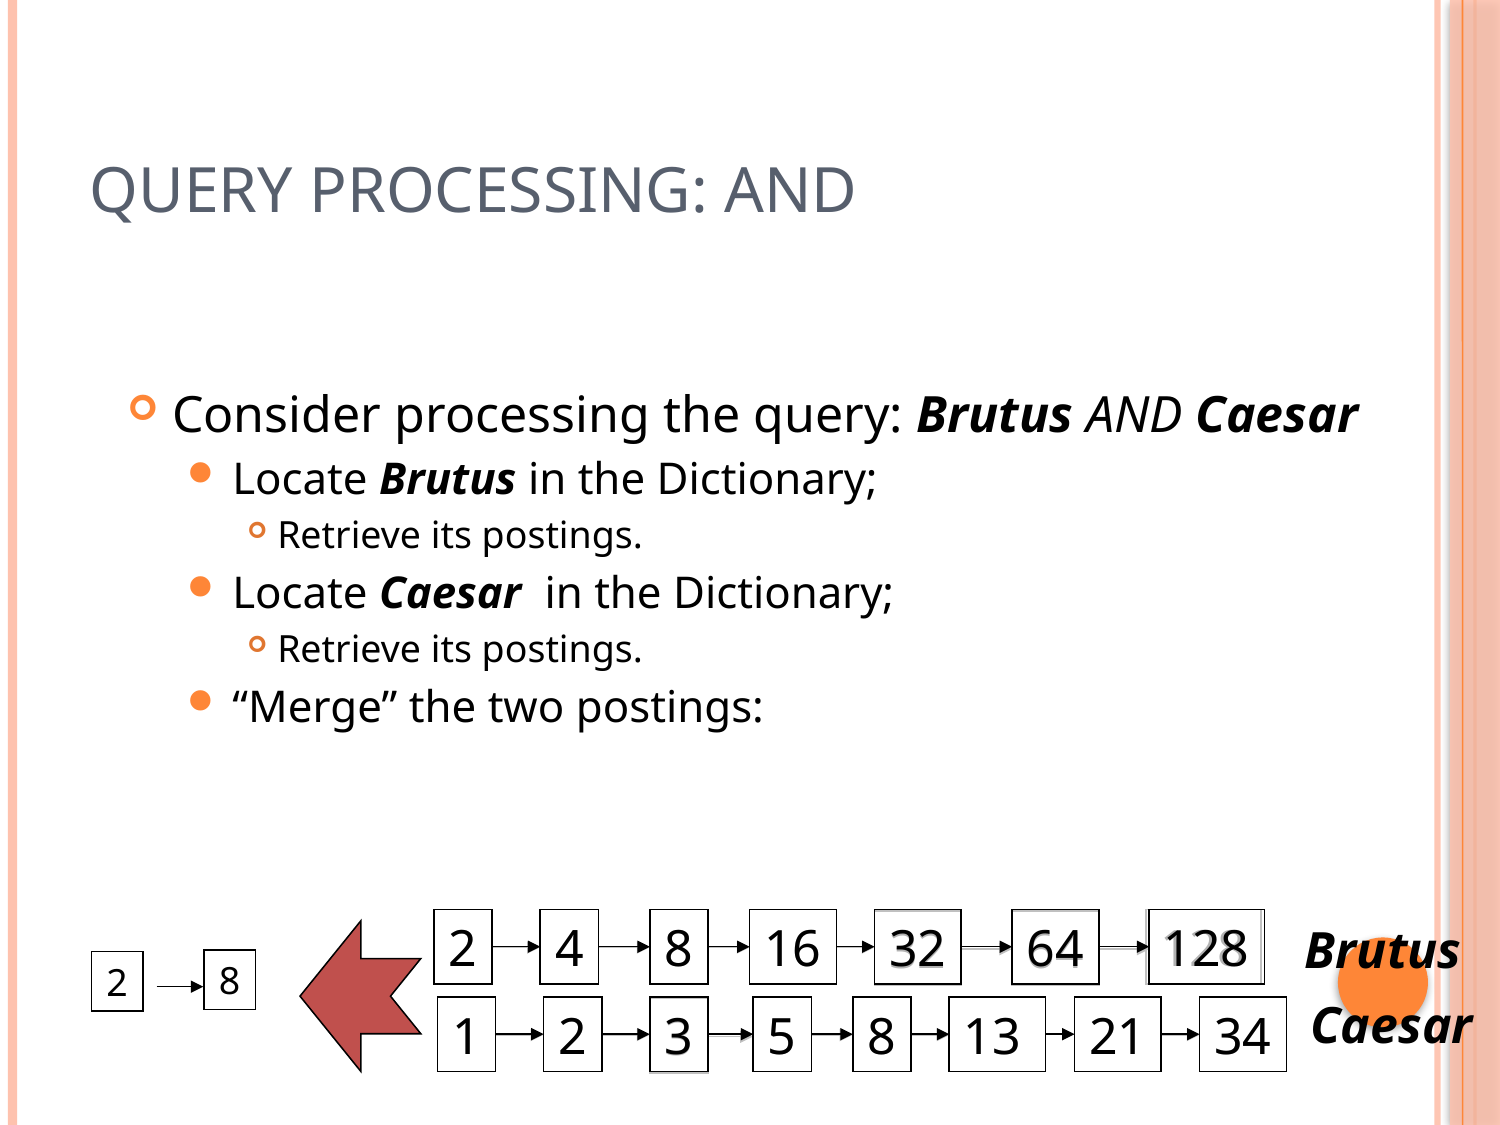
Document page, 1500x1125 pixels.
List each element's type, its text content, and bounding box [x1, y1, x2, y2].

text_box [948, 996, 1070, 1074]
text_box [1164, 908, 1288, 1076]
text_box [1011, 908, 1163, 987]
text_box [542, 996, 645, 1074]
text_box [648, 996, 749, 1074]
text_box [748, 908, 871, 987]
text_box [156, 949, 261, 1027]
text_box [1073, 996, 1213, 1074]
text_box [538, 908, 646, 987]
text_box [752, 996, 848, 1074]
text_box [300, 920, 421, 1072]
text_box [436, 996, 539, 1074]
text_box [873, 908, 1009, 987]
list Consider processing the query: Brutus AND Caesar Locate Brutus in the Dictionary; Retrieve its postings. Locate Caesar in the Dictionary; Retrieve its postings. “Merge” the two postings: [112, 375, 1500, 975]
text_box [1295, 910, 1488, 1062]
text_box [432, 908, 537, 987]
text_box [648, 908, 746, 987]
title Query processing: AND [75, 45, 1300, 233]
text_box 2 [91, 951, 143, 1012]
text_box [851, 996, 945, 1074]
